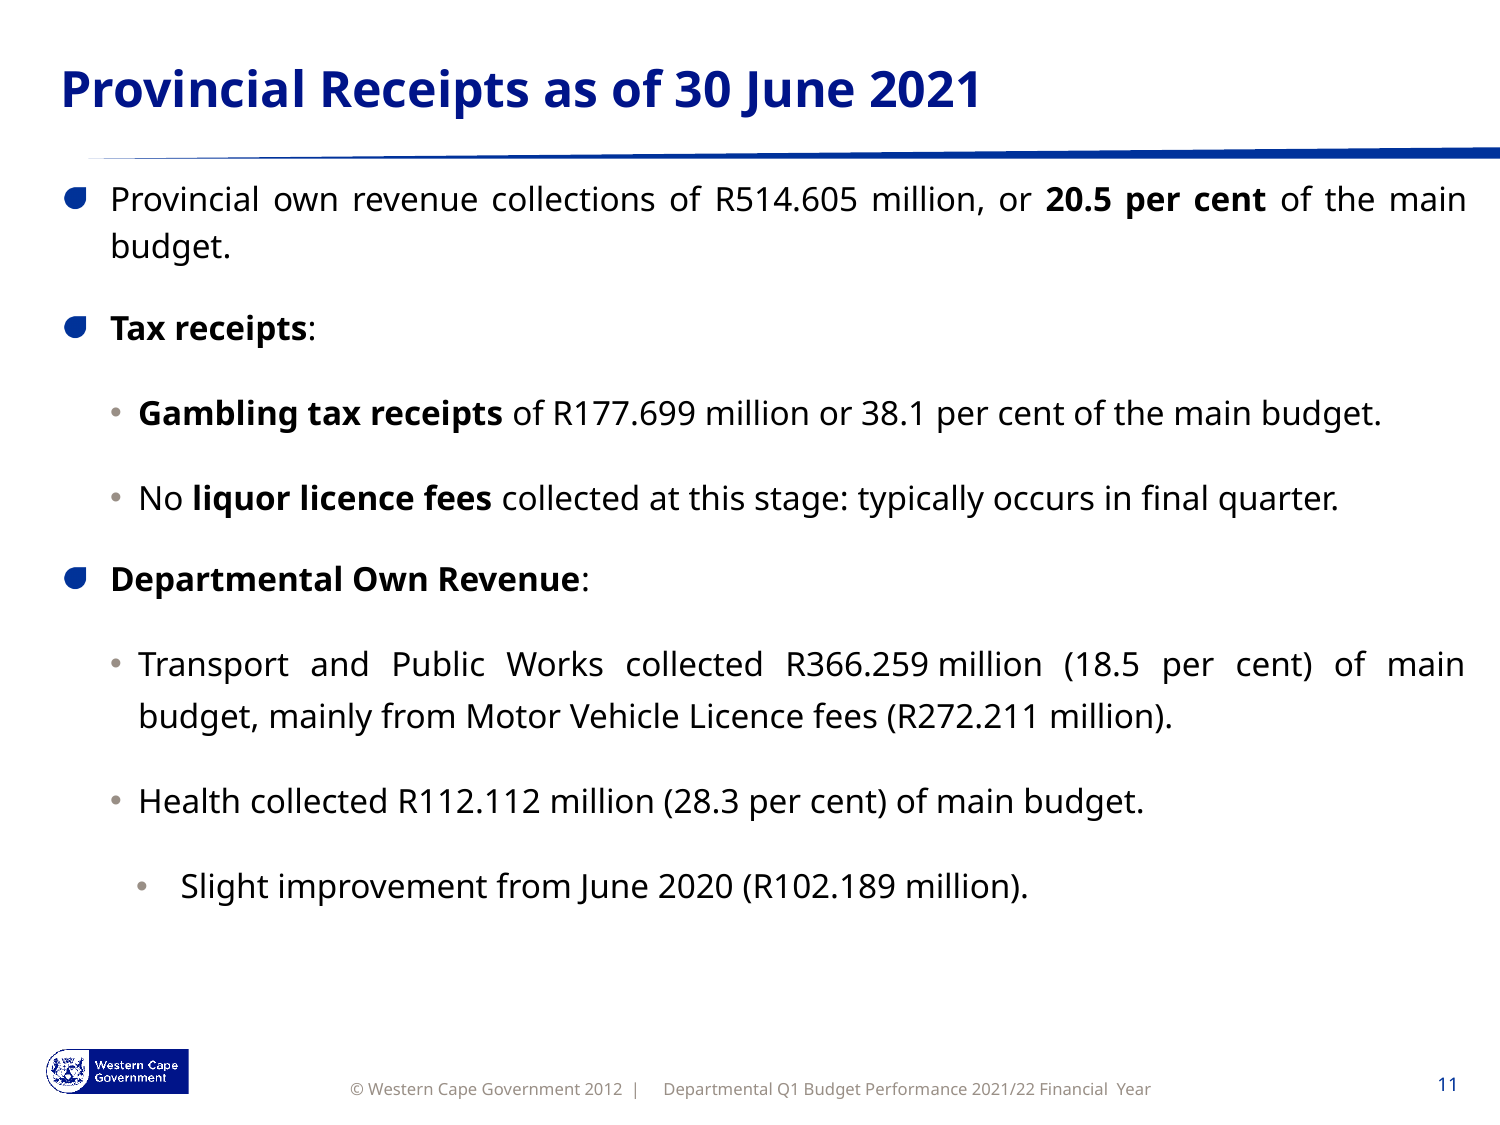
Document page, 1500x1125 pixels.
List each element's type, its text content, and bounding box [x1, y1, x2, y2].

picture [63, 186, 87, 210]
footer Departmental Q1 Budget Performance 2021/22 Financial Year [663, 1061, 1388, 1099]
text_box Provincial own revenue collections of R514.605 million, or 20.5 per cent of the main budget. Tax receipts: Gambling tax receipts of R177.699 million or 38.1 per cent of the main budget. No liquor licence fees collected at this stage: typically occurs in final quarter. Departmental Own Revenue: Transport and Public Works collected R366.259 million (18.5 per cent) of main budget, mainly from Motor Vehicle Licence fees (R272.211 million). Health collected R112.112 million (28.3 per cent) of main budget. Slight improvement from June 2020 (R102.189 million). [48, 162, 1483, 1038]
title Provincial Receipts as of 30 June 2021 [48, 39, 1483, 136]
picture [63, 566, 87, 590]
picture [31, 1034, 203, 1108]
slide_number 11 [1388, 1061, 1459, 1099]
picture [63, 315, 87, 339]
